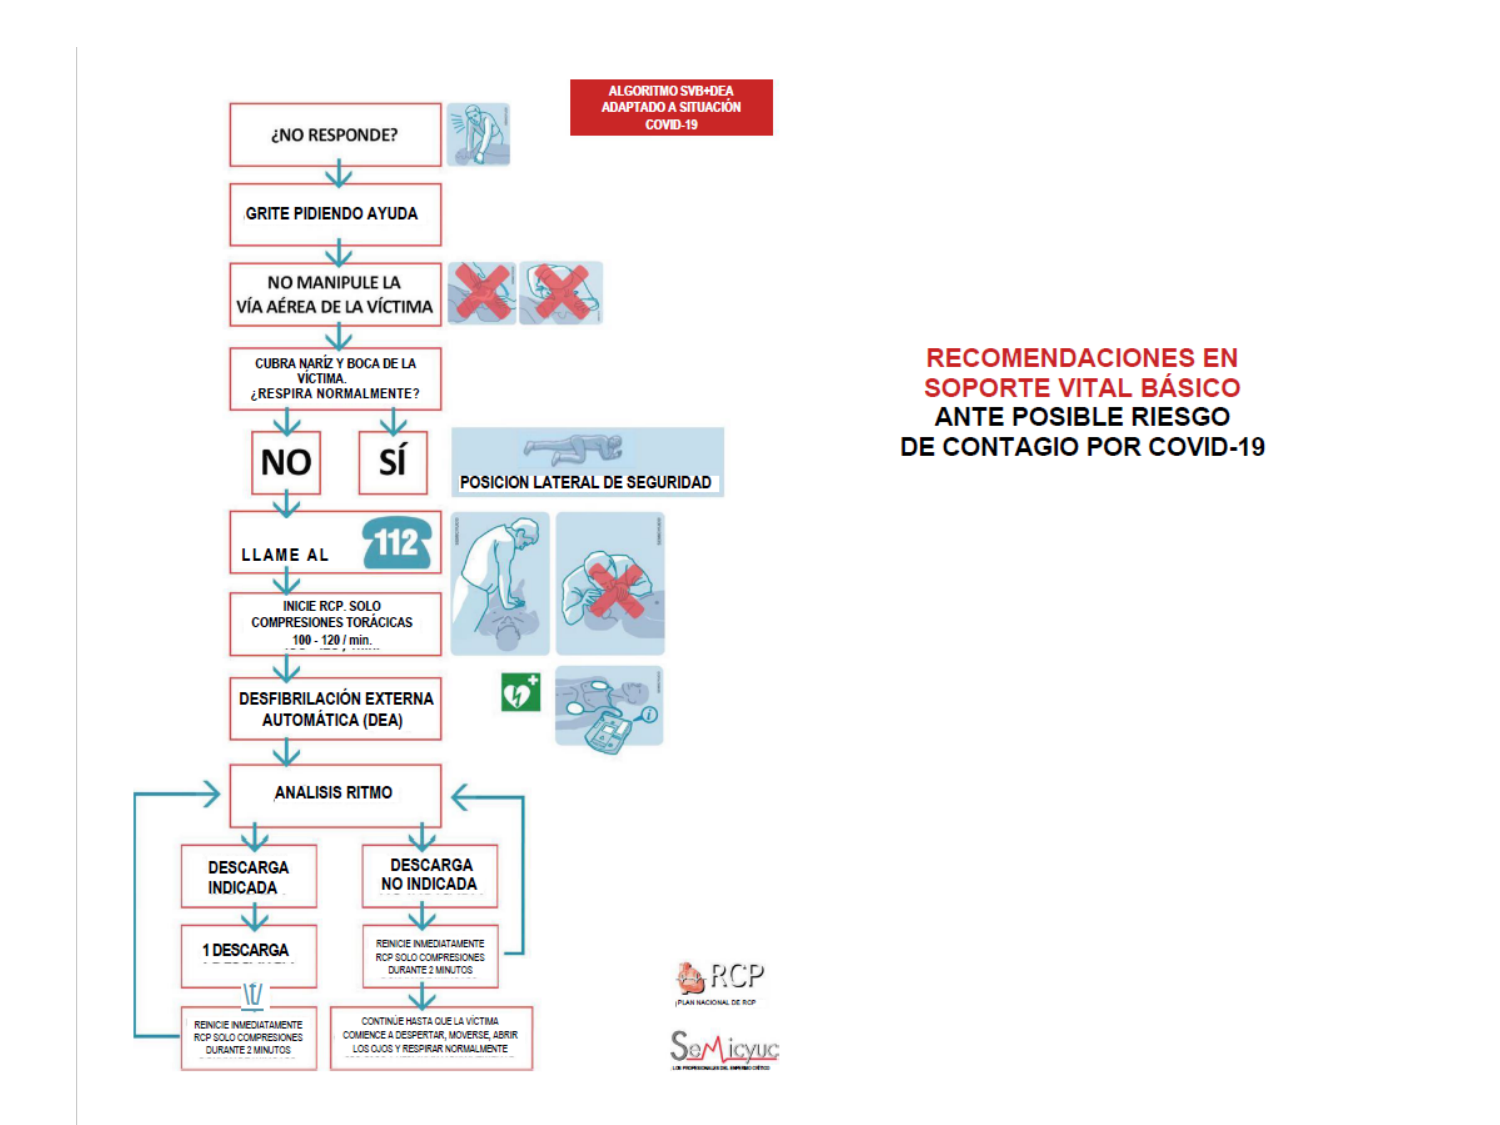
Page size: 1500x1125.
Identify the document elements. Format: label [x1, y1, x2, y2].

picture [76, 47, 1369, 1125]
